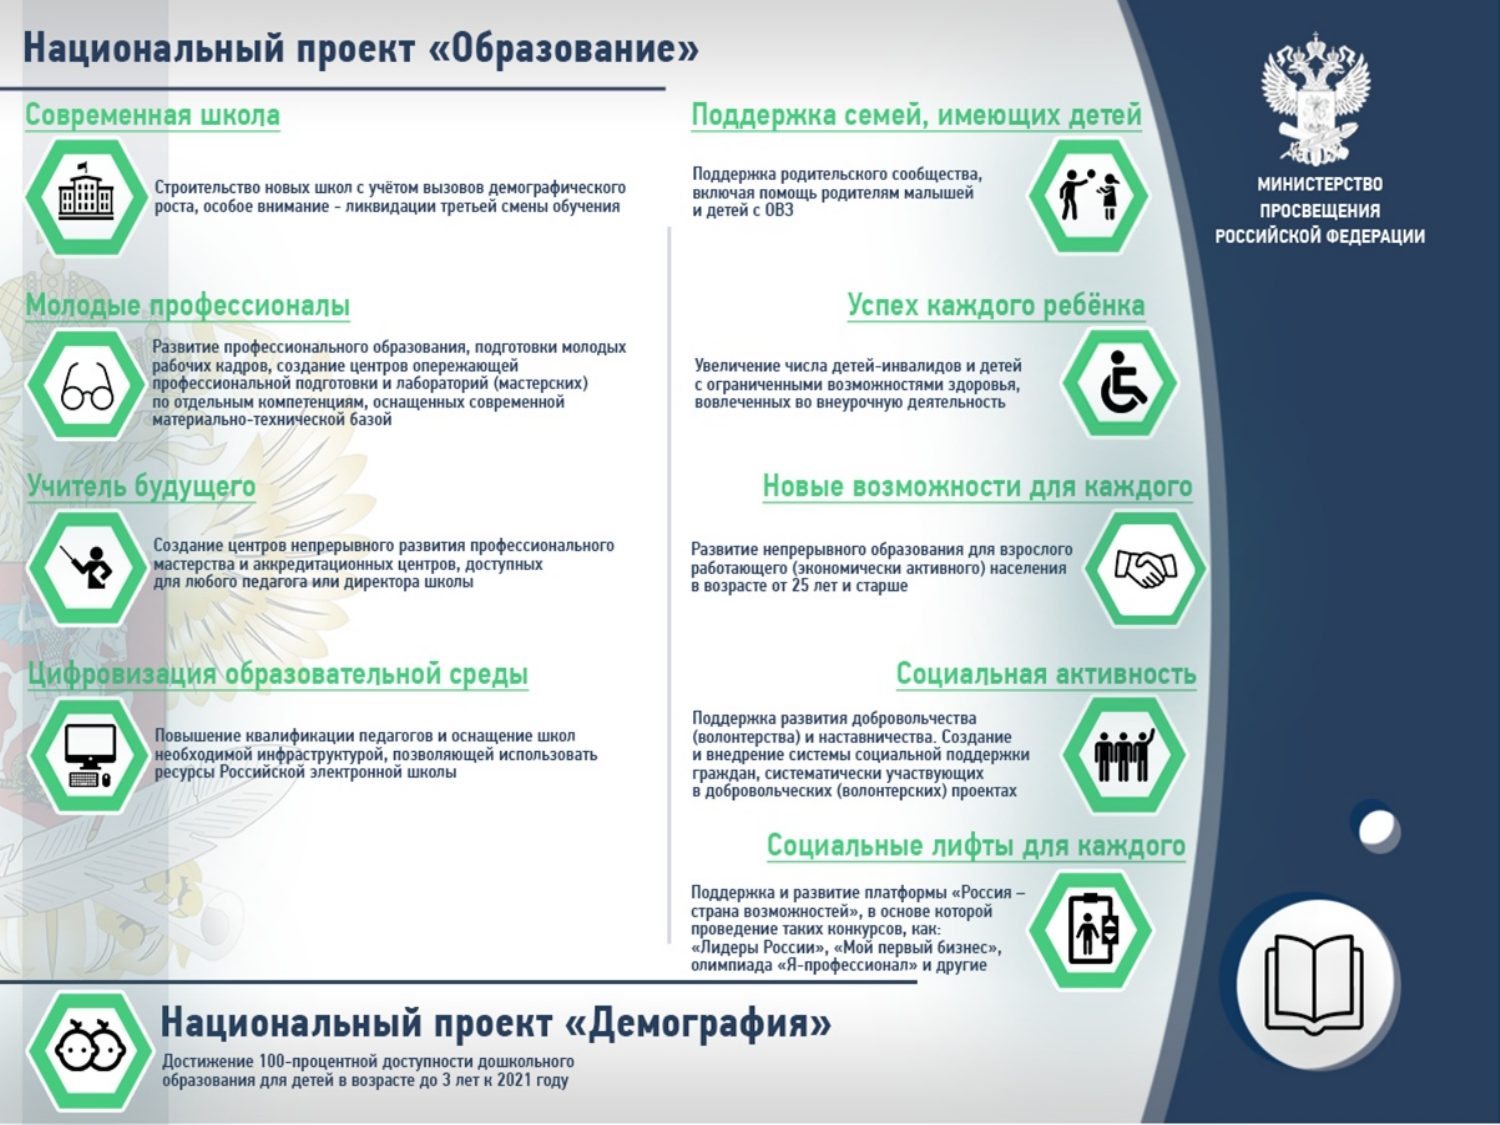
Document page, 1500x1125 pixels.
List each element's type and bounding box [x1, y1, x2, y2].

list [0, 0, 1500, 1125]
